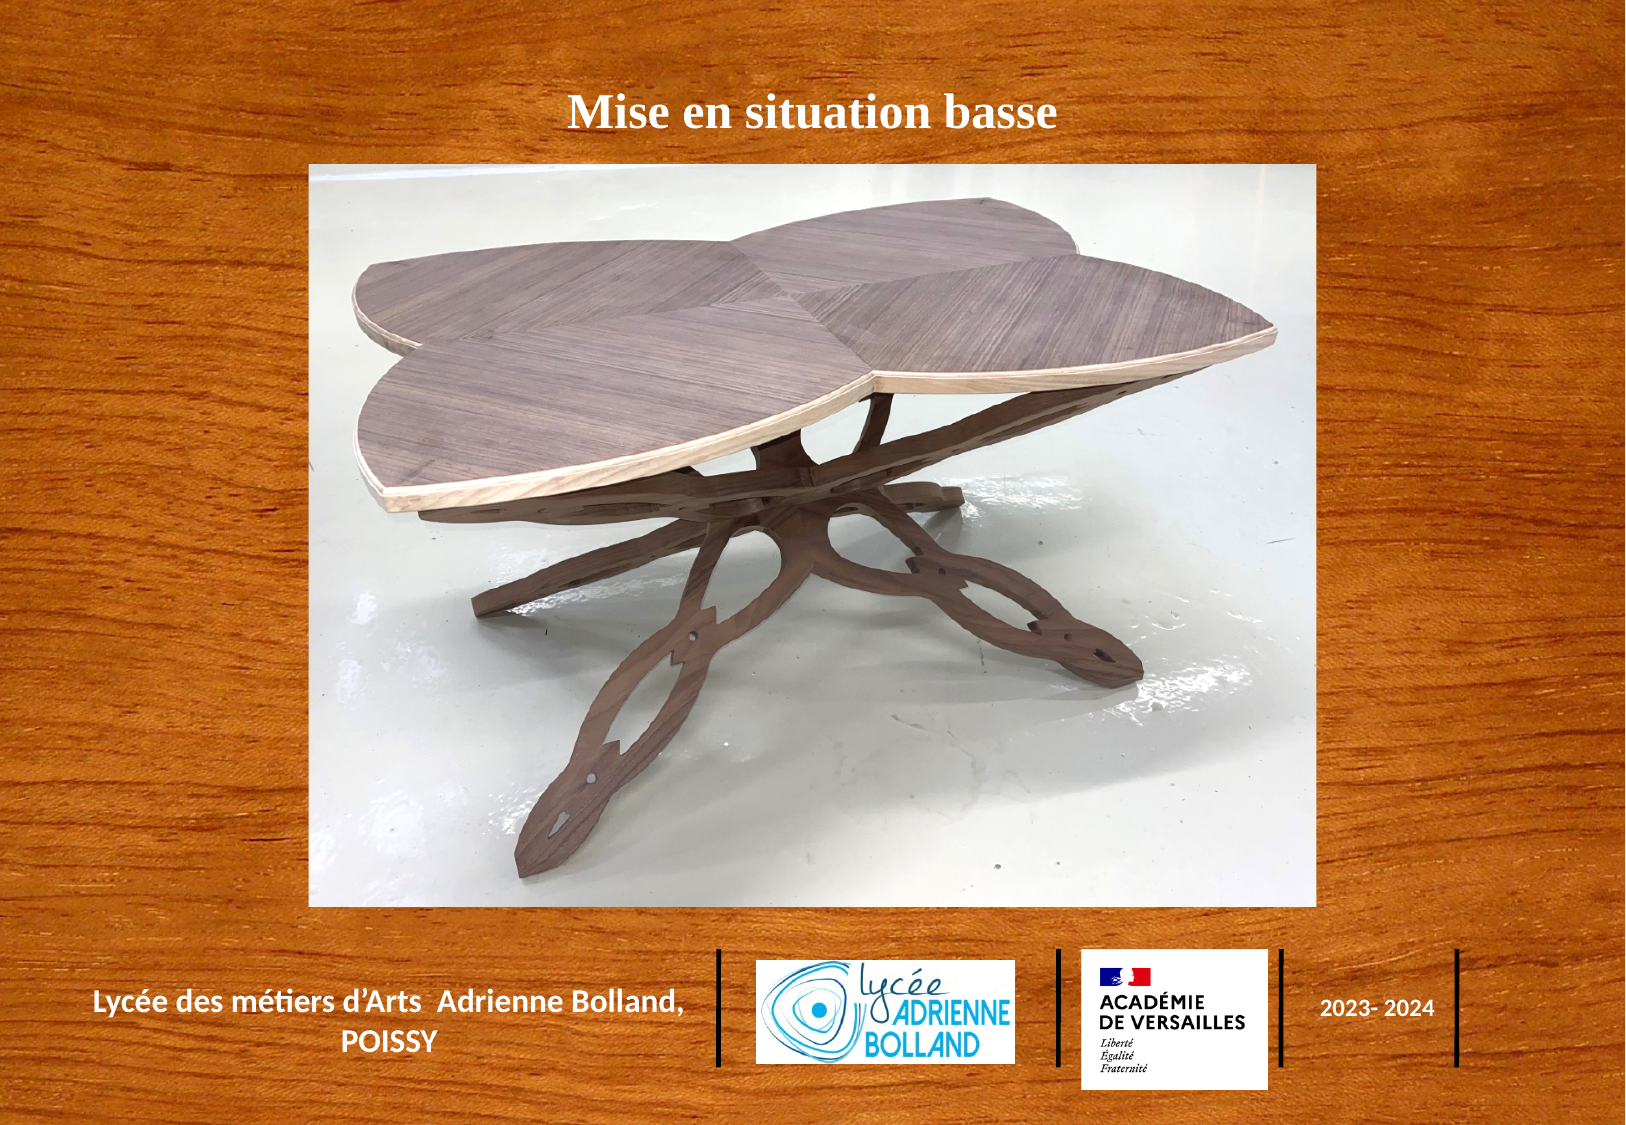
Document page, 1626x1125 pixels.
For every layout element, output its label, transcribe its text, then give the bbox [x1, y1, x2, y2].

text_box Lycée des métiers d’Arts Adrienne Bolland, POISSY [78, 971, 701, 1066]
text_box 2023- 2024 [1305, 984, 1451, 1030]
text_box Mise en situation basse [0, 28, 1625, 188]
picture [0, 0, 1626, 1125]
